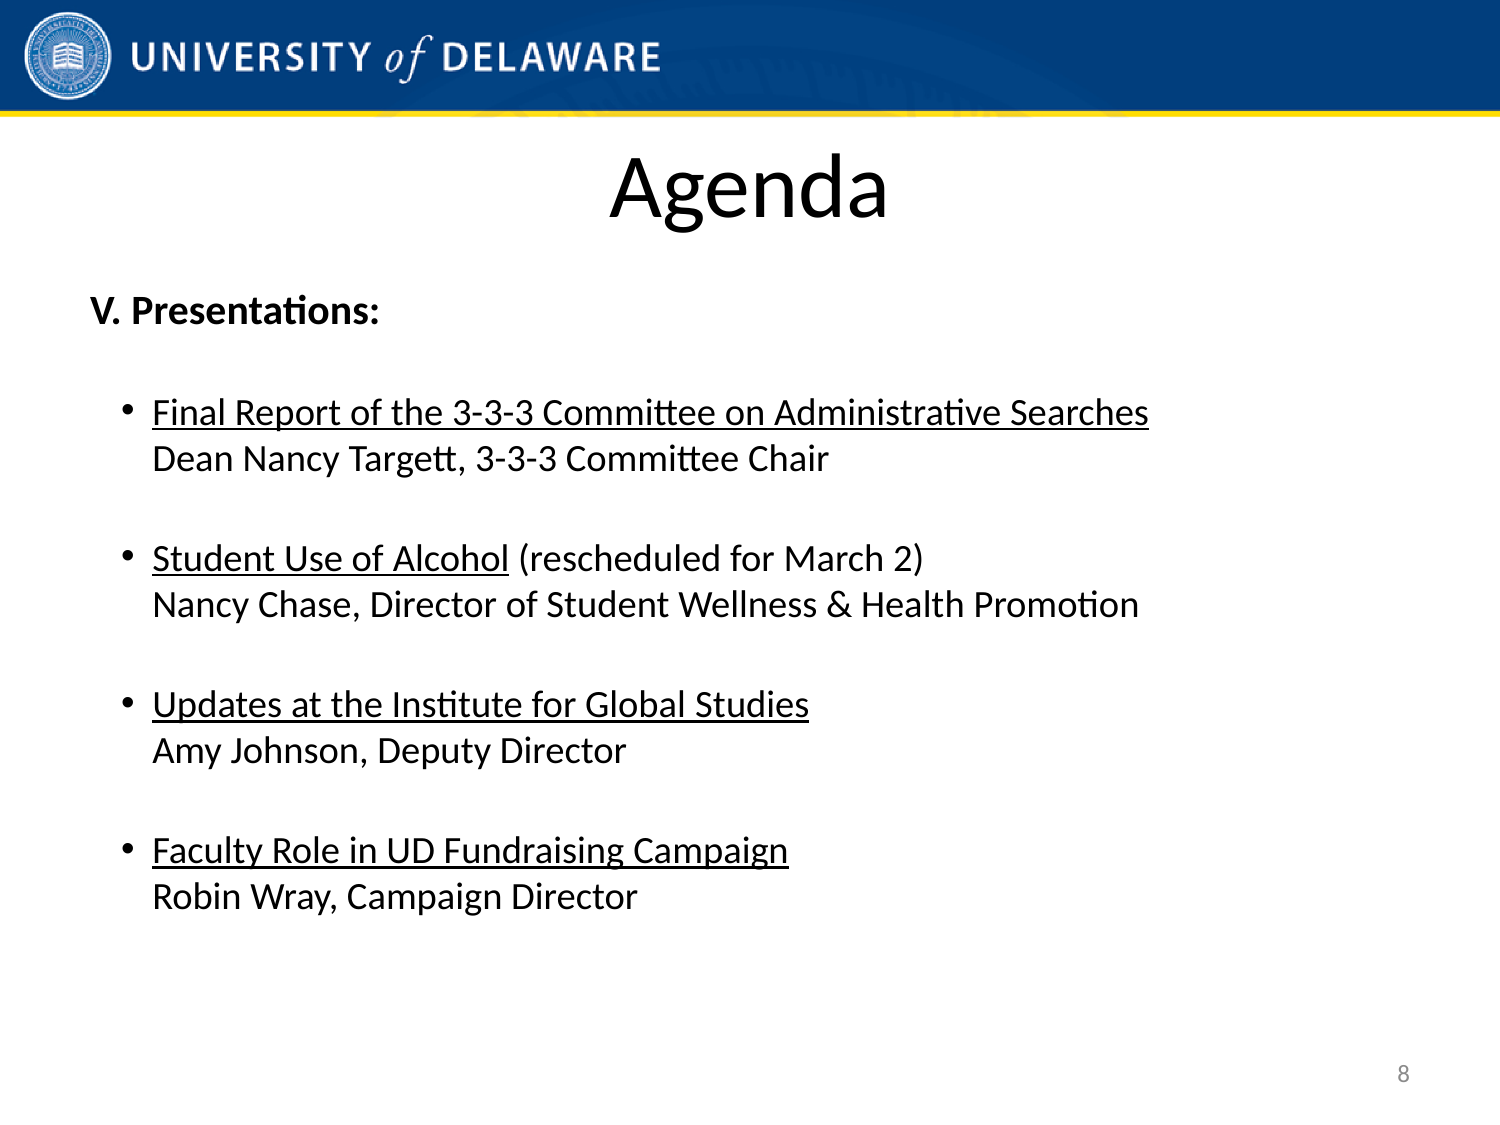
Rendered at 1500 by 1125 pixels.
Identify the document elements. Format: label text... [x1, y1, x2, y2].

picture [0, 0, 1500, 118]
title Agenda [75, 87, 1425, 275]
slide_number 8 [1074, 1042, 1425, 1103]
list V. Presentations: Final Report of the 3-3-3 Committee on Administrative Searches Dean Nancy Targett, 3-3-3 Committee Chair Student Use of Alcohol (rescheduled for March 2) Nancy Chase, Director of Student Wellness & Health Promotion Updates at the Institute for Global Studies Amy Johnson, Deputy Director Faculty Role in UD Fundraising Campaign Robin Wray, Campaign Director [75, 275, 1425, 1013]
